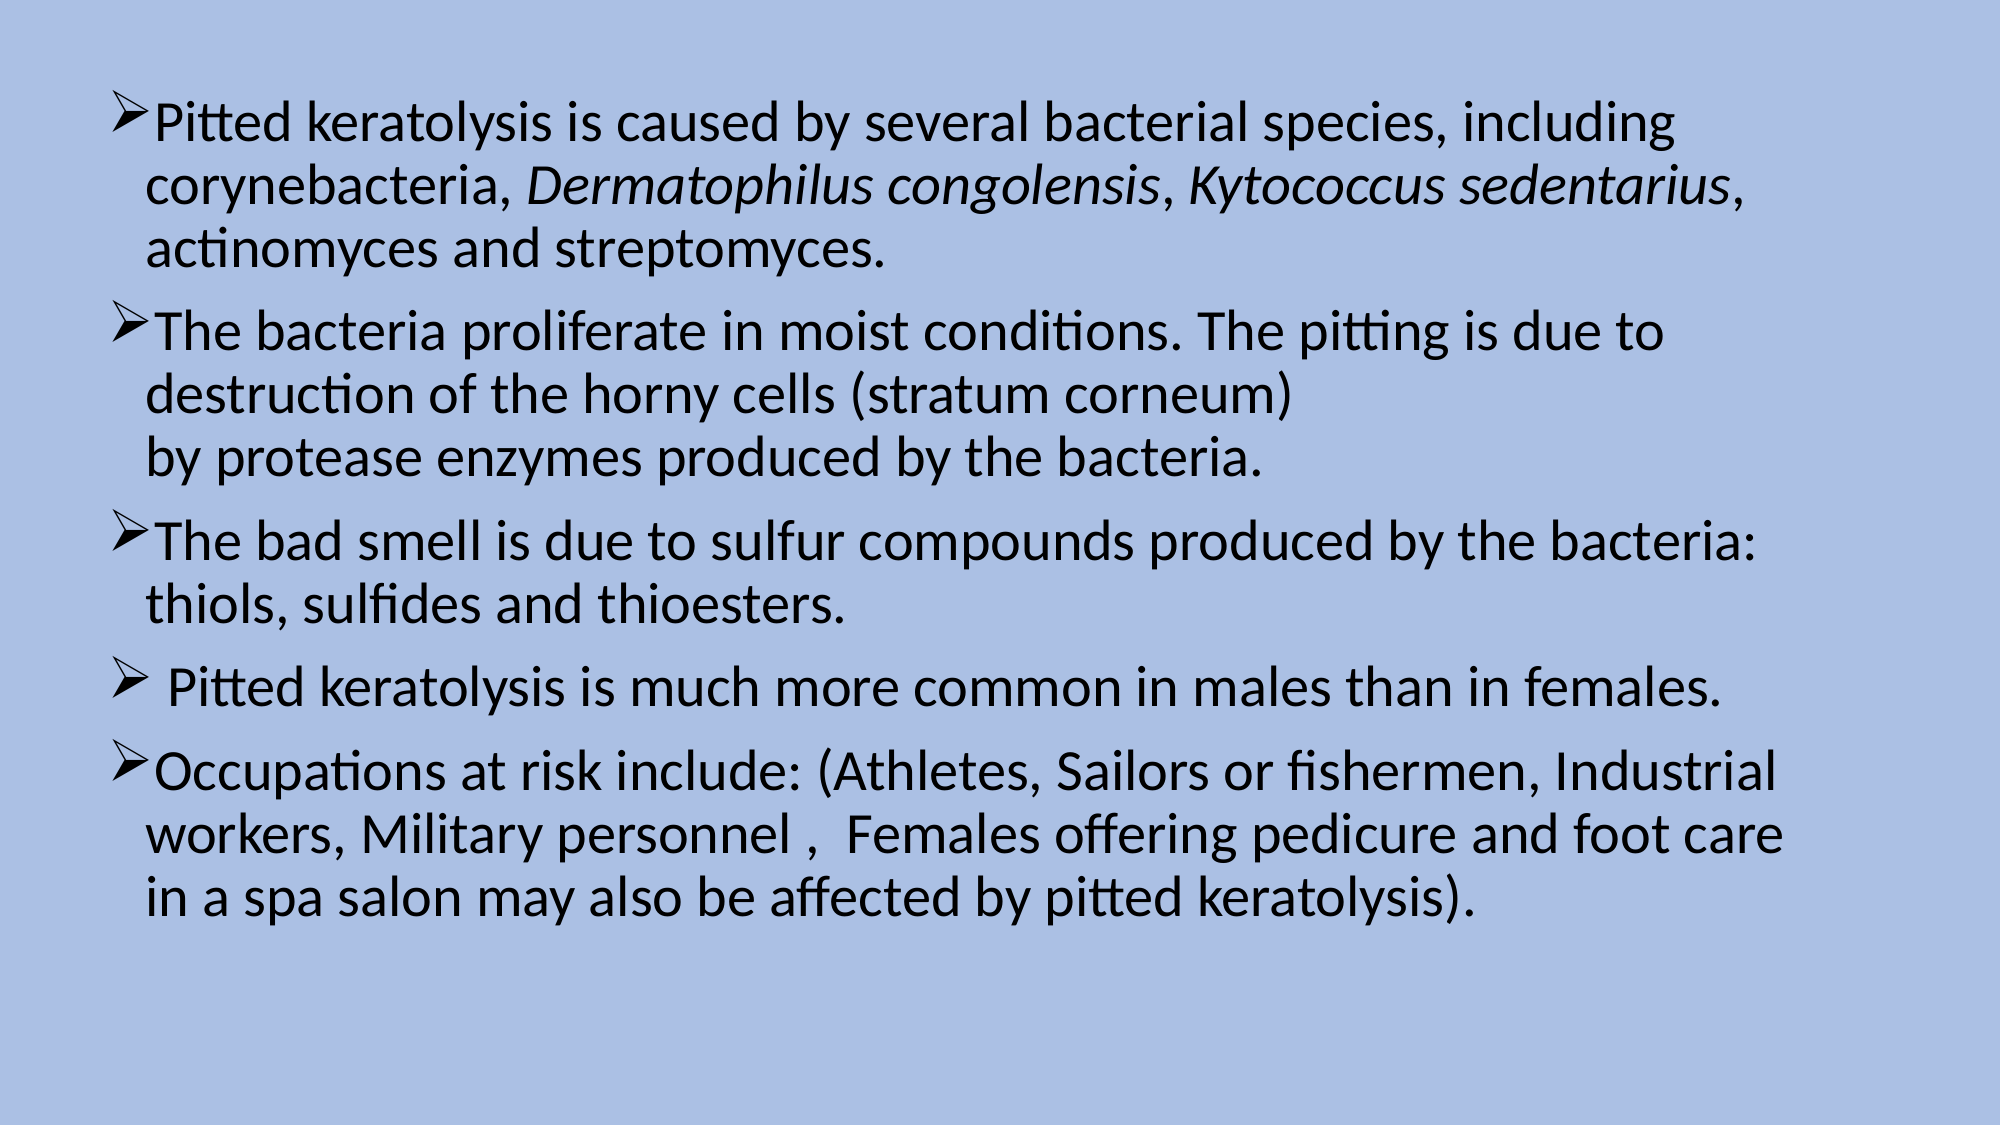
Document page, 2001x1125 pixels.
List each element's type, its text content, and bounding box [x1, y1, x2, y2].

list Pitted keratolysis is caused by several bacterial species, including corynebacteria, Dermatophilus congolensis, Kytococcus sedentarius, actinomyces and streptomyces. The bacteria proliferate in moist conditions. The pitting is due to destruction of the horny cells (stratum corneum) by protease enzymes produced by the bacteria. The bad smell is due to sulfur compounds produced by the bacteria: thiols, sulfides and thioesters. Pitted keratolysis is much more common in males than in females. Occupations at risk include: (Athletes, Sailors or fishermen, Industrial workers, Military personnel , Females offering pedicure and foot care in a spa salon may also be affected by pitted keratolysis). [92, 83, 1818, 992]
